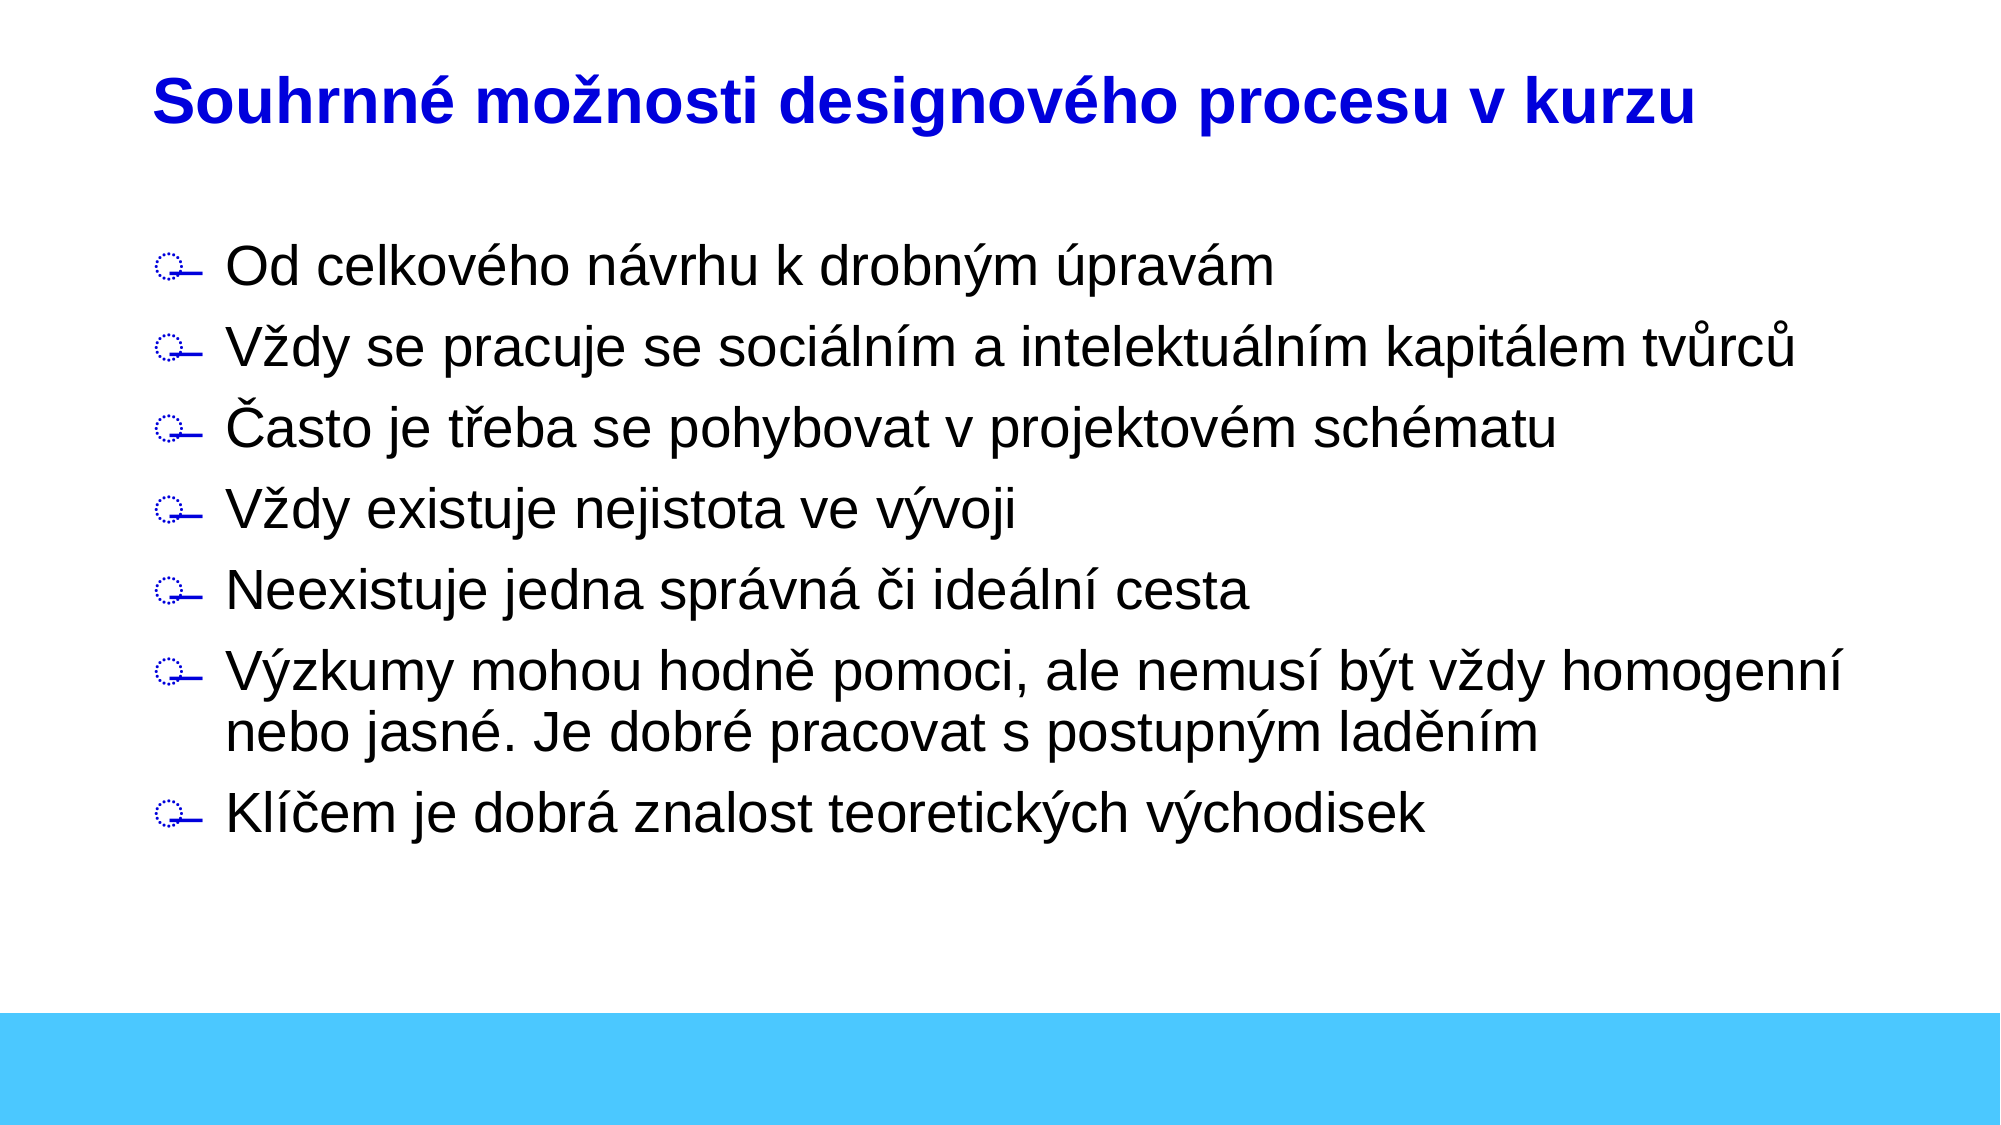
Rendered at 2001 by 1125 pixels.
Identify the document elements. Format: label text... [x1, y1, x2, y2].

list Od celkového návrhu k drobným úpravám Vždy se pracuje se sociálním a intelektuálním kapitálem tvůrců Často je třeba se pohybovat v projektovém schématu Vždy existuje nejistota ve vývoji Neexistuje jedna správná či ideální cesta Výzkumy mohou hodně pomoci, ale nemusí být vždy homogenní nebo jasné. Je dobré pracovat s postupným laděním Klíčem je dobrá znalost teoretických východisek [137, 228, 1863, 966]
title Souhrnné možnosti designového procesu v kurzu [137, 59, 1863, 176]
